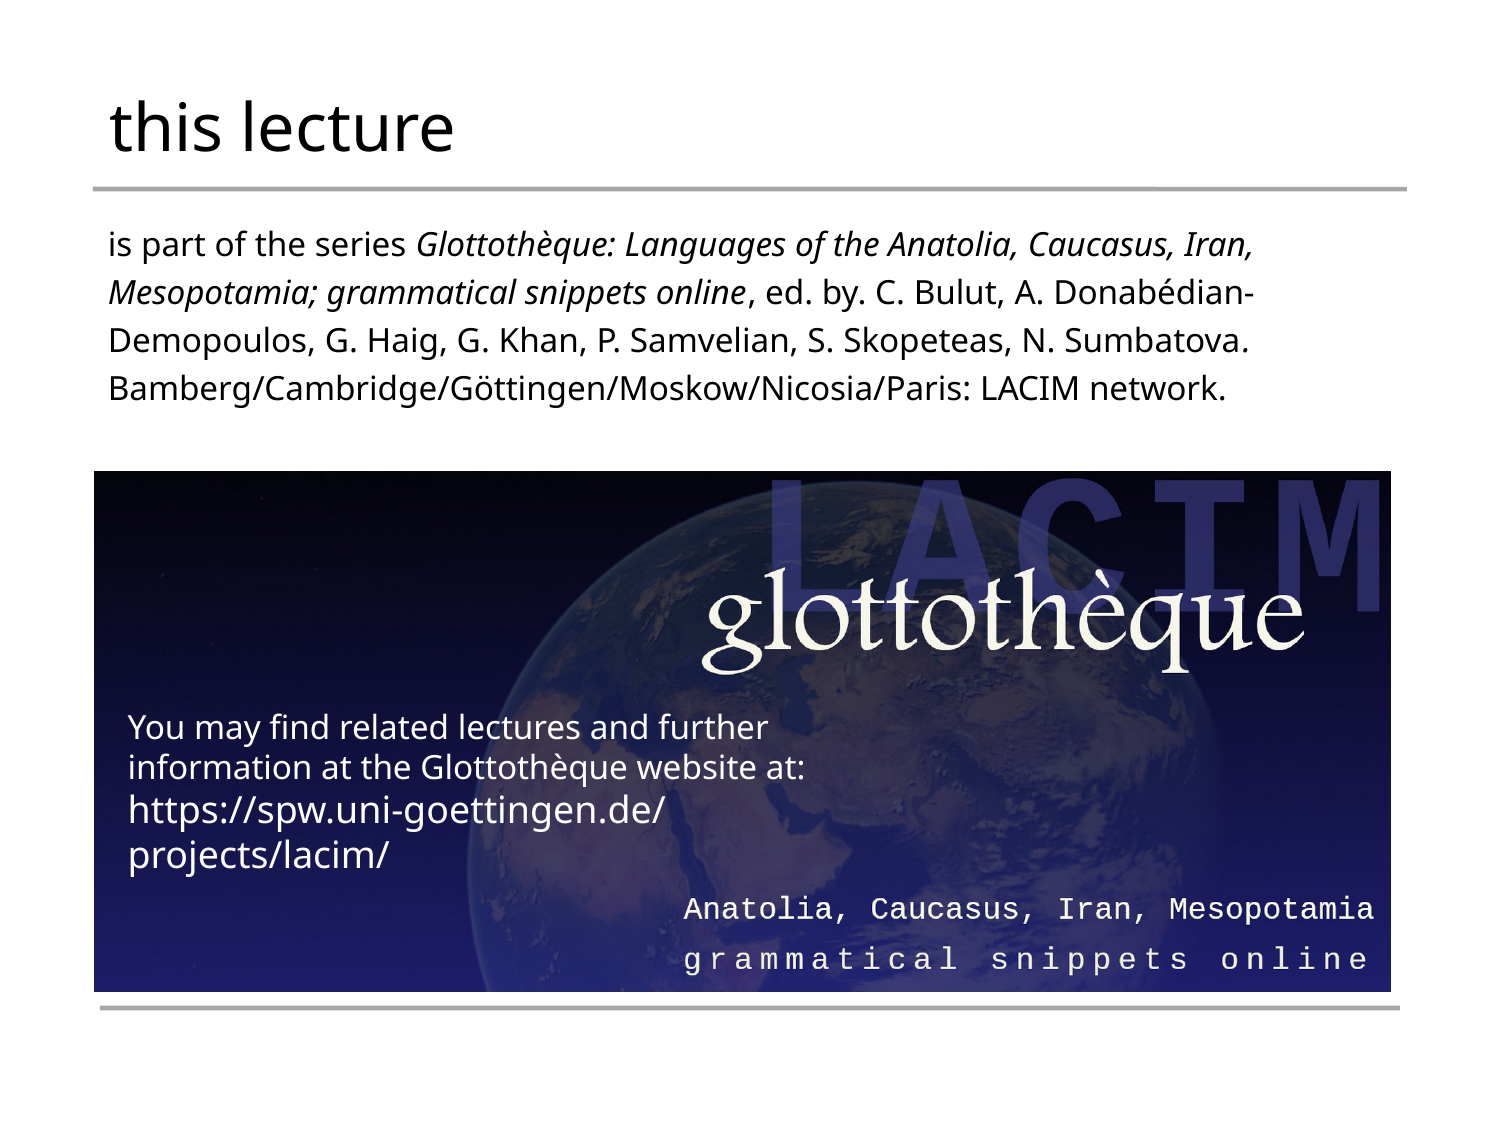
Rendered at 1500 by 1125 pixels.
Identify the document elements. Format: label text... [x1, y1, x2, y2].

title this lecture [94, 50, 1407, 173]
list is part of the series Glottothèque: Languages of the Anatolia, Caucasus, Iran, Mesopotamia; grammatical snippets online, ed. by. C. Bulut, A. Donabédian-Demopoulos, G. Haig, G. Khan, P. Samvelian, S. Skopeteas, N. Sumbatova. Bamberg/Cambridge/Göttingen/Moskow/Nicosia/Paris: LACIM network. [92, 208, 1406, 992]
picture [94, 470, 1391, 992]
